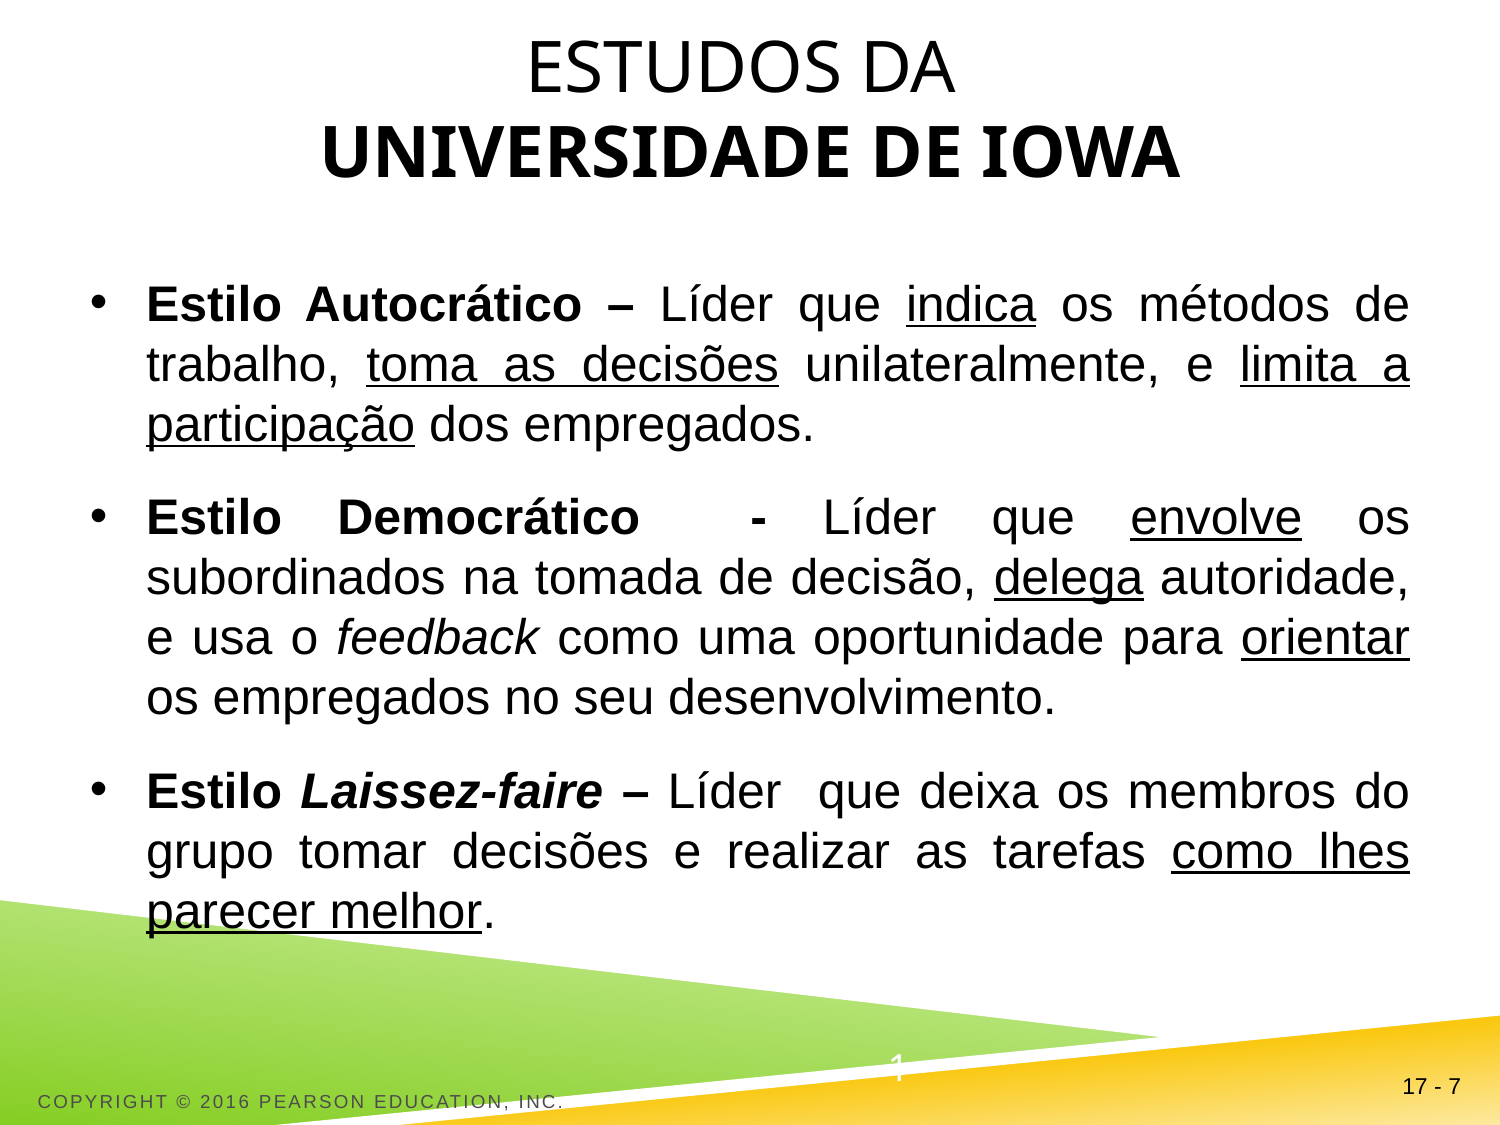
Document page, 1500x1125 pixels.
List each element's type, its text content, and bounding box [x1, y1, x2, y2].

text_box Estilo Autocrático – Líder que indica os métodos de trabalho, toma as decisões unilateralmente, e limita a participação dos empregados. Estilo Democrático - Líder que envolve os subordinados na tomada de decisão, delega autoridade, e usa o feedback como uma oportunidade para orientar os empregados no seu desenvolvimento. Estilo Laissez-faire – Líder que deixa os membros do grupo tomar decisões e realizar as tarefas como lhes parecer melhor. [74, 264, 1425, 1065]
footer Copyright © 2016 Pearson Education, Inc. [37, 1052, 650, 1113]
text_box 17 - 7 [1387, 1064, 1483, 1107]
title Estudos da universidade de iowa [112, 12, 1388, 200]
